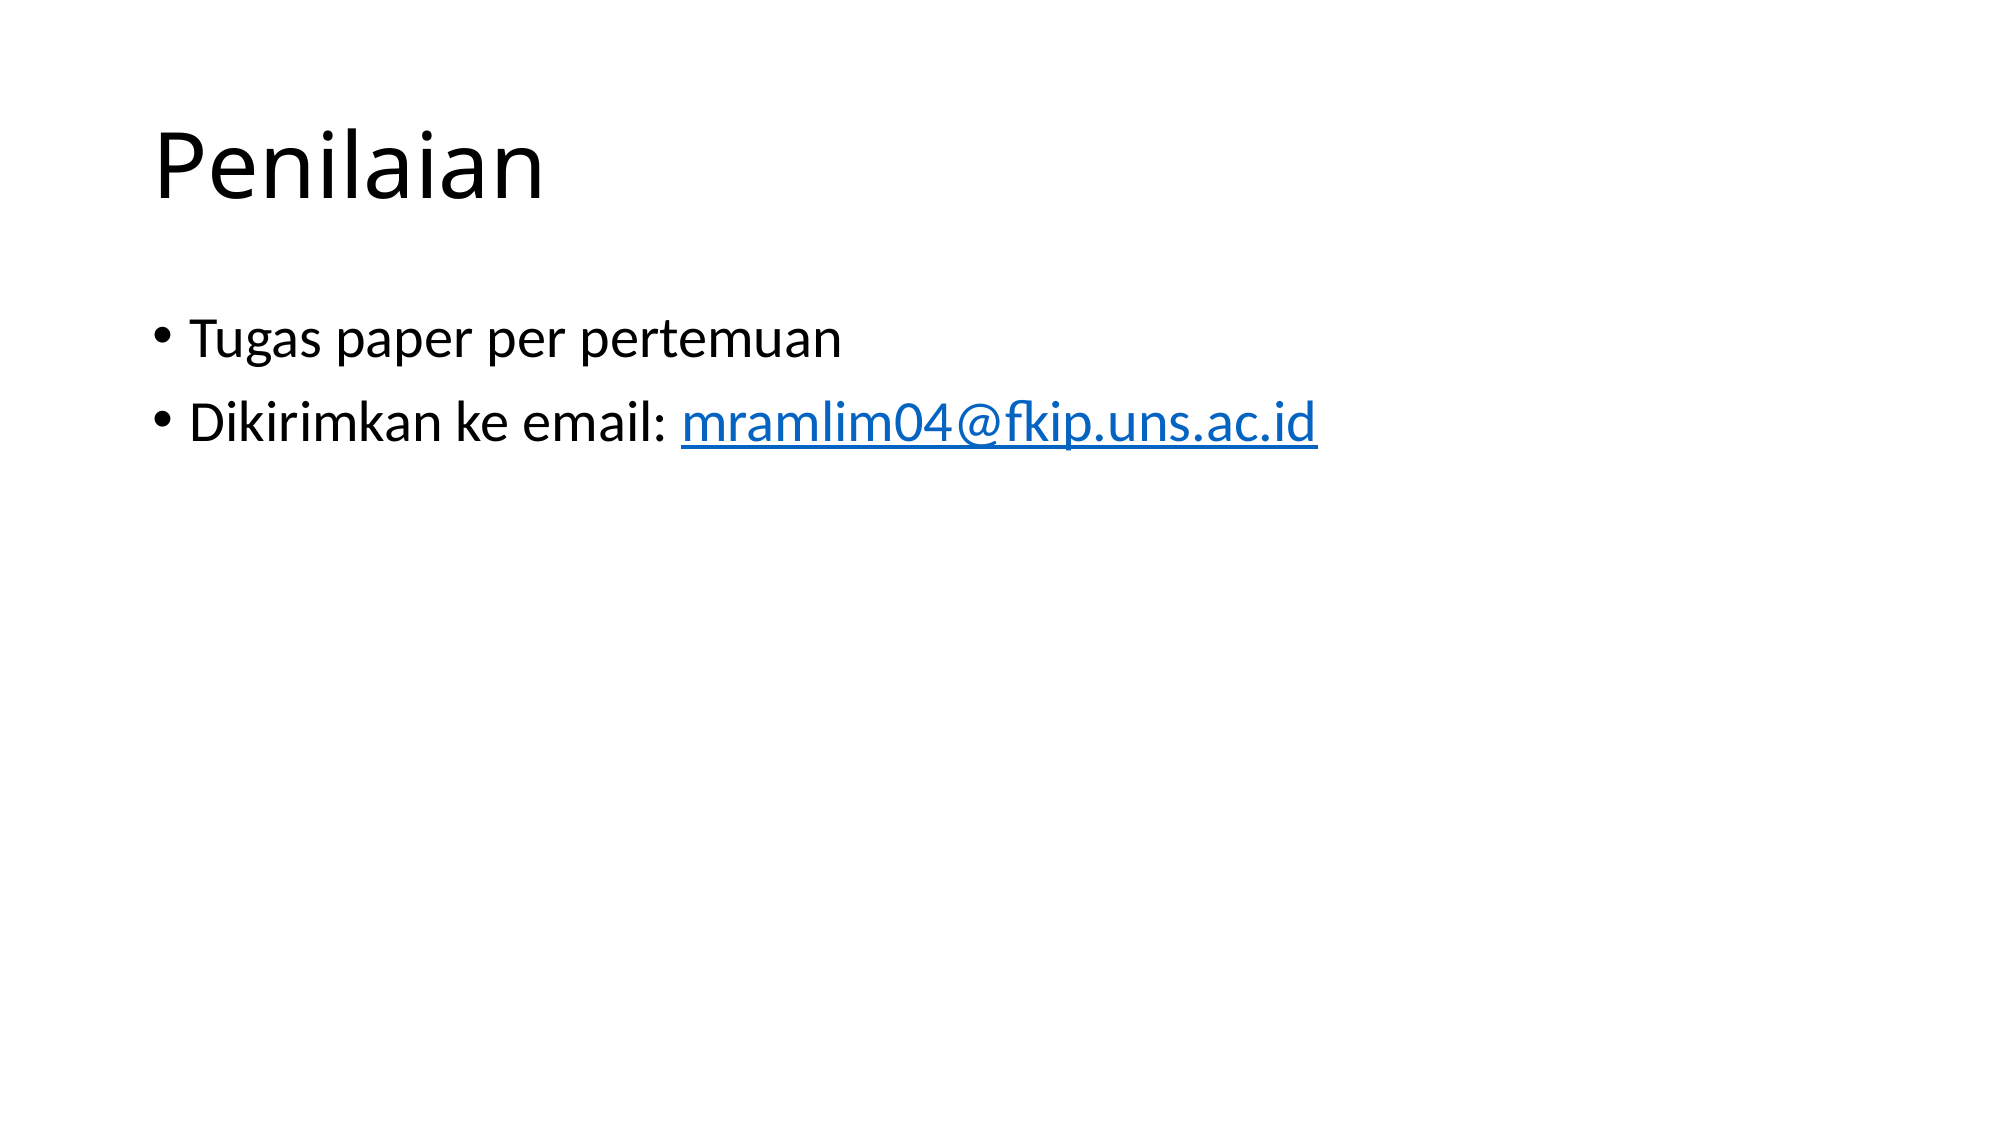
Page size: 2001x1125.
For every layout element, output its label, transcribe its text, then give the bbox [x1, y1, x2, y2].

title Penilaian [137, 59, 1863, 278]
list Tugas paper per pertemuan Dikirimkan ke email: mramlim04@fkip.uns.ac.id [137, 299, 1863, 1014]
